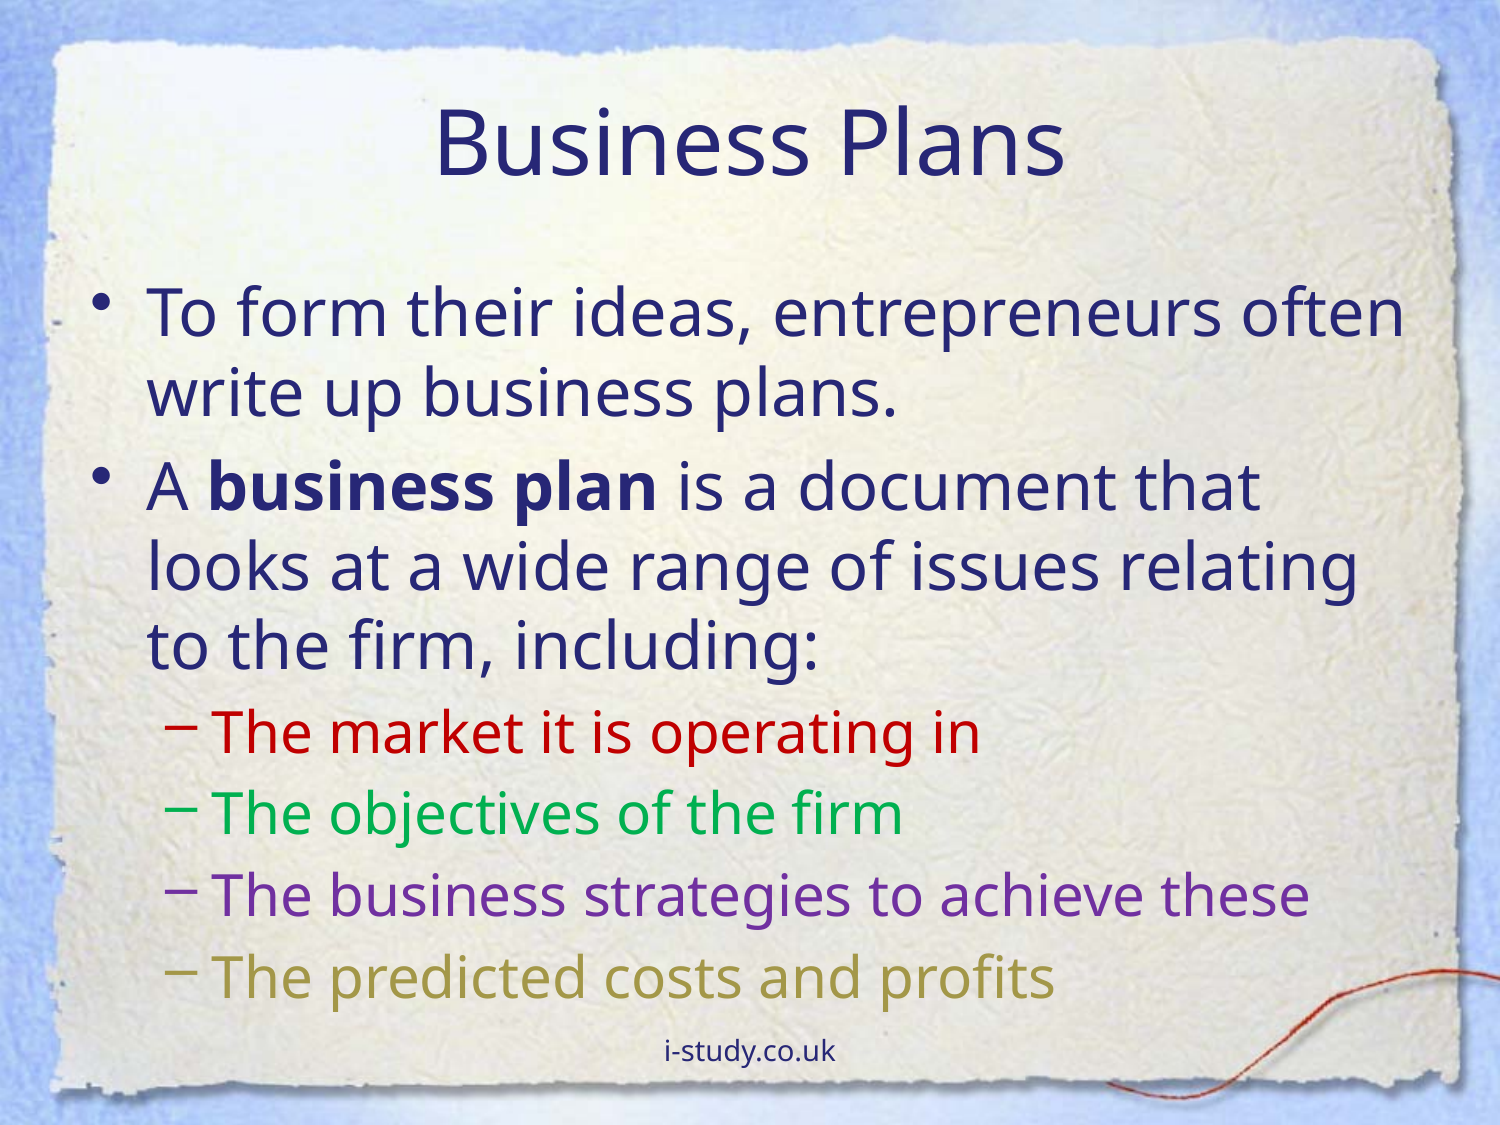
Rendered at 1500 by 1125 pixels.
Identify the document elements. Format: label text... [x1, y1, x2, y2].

title Business Plans [74, 44, 1426, 233]
picture [0, 0, 1500, 1125]
list To form their ideas, entrepreneurs often write up business plans. A business plan is a document that looks at a wide range of issues relating to the firm, including: The market it is operating in The objectives of the firm The business strategies to achieve these The predicted costs and profits [74, 262, 1426, 1006]
footer i-study.co.uk [512, 1024, 988, 1103]
